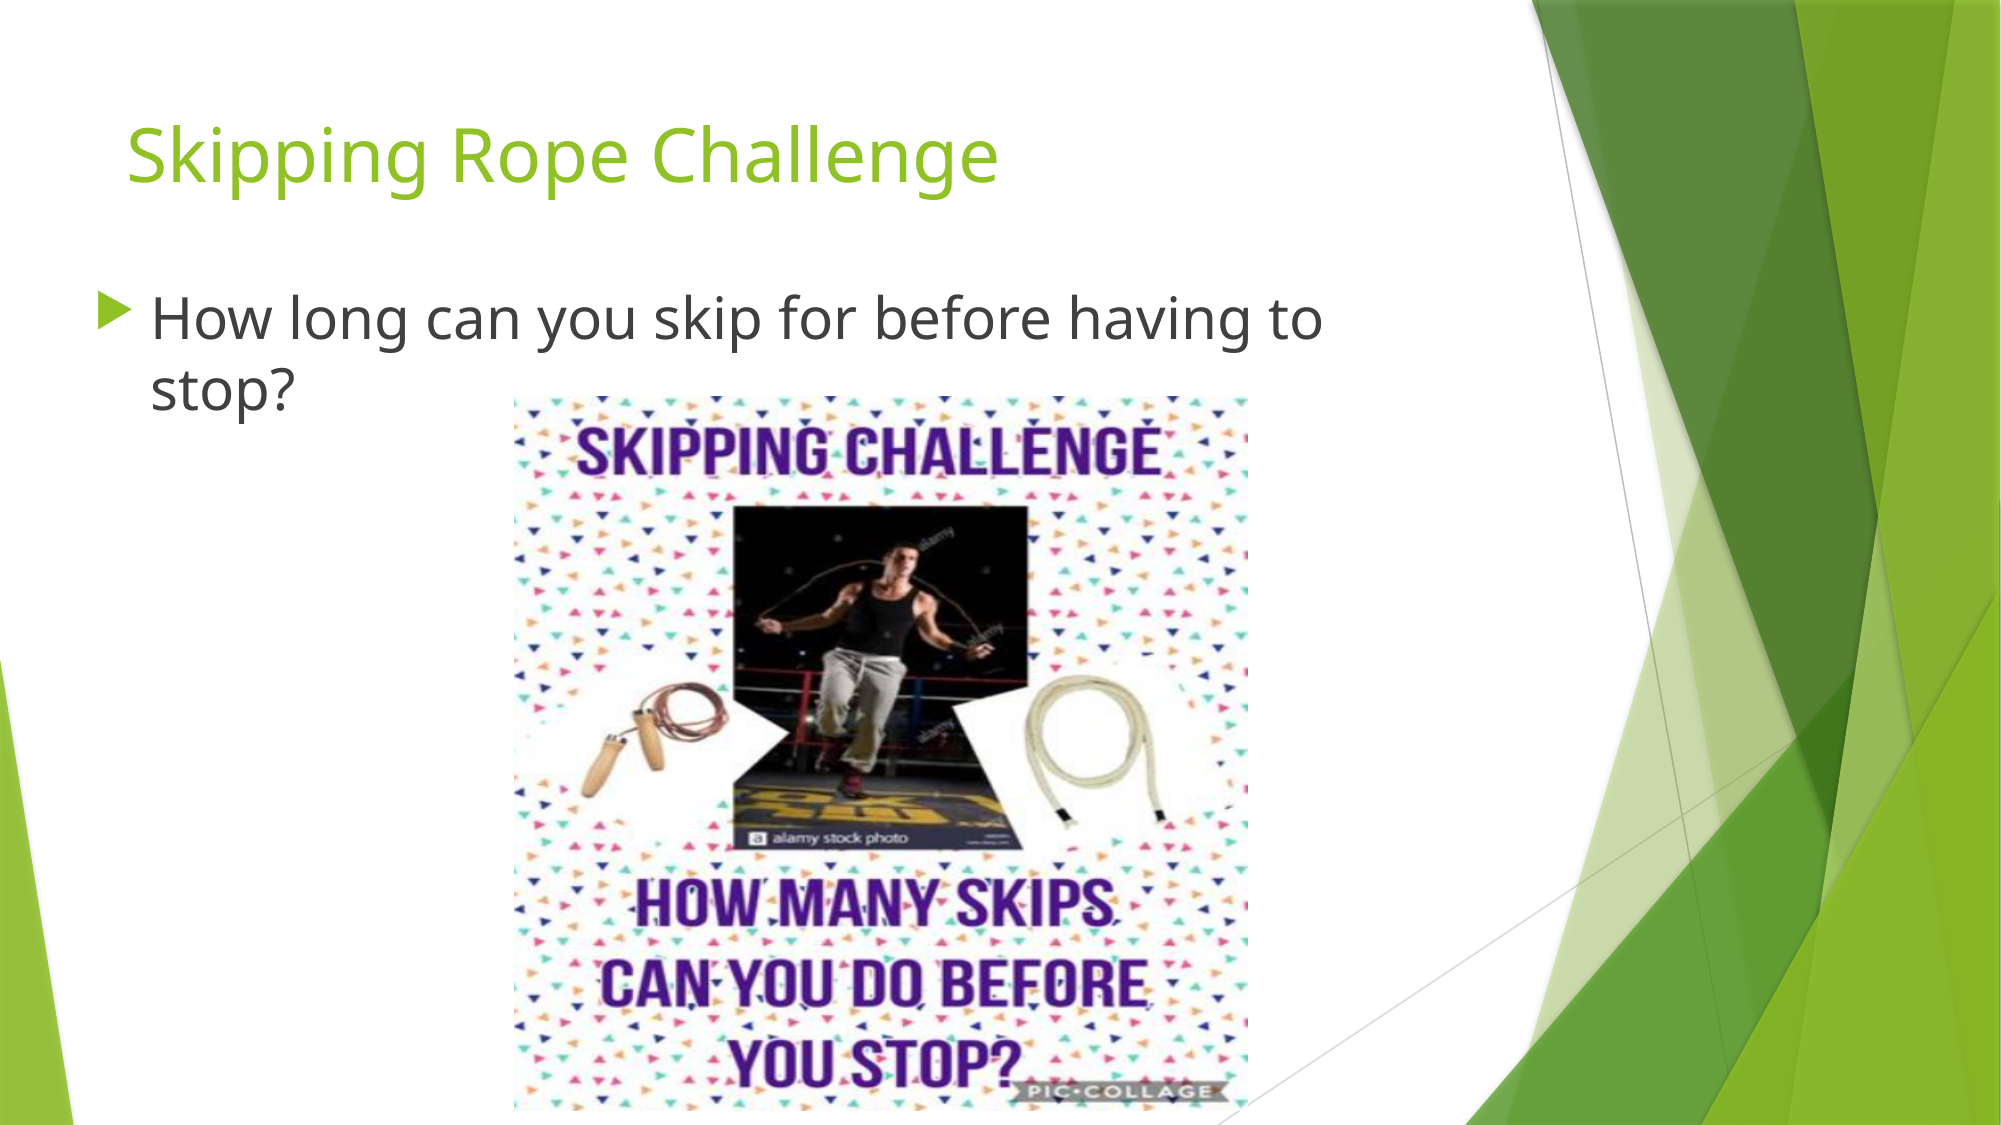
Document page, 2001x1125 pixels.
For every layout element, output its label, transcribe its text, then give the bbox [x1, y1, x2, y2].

list How long can you skip for before having to stop? [78, 274, 1490, 911]
picture [513, 396, 1248, 1111]
title Skipping Rope Challenge [111, 99, 1522, 317]
